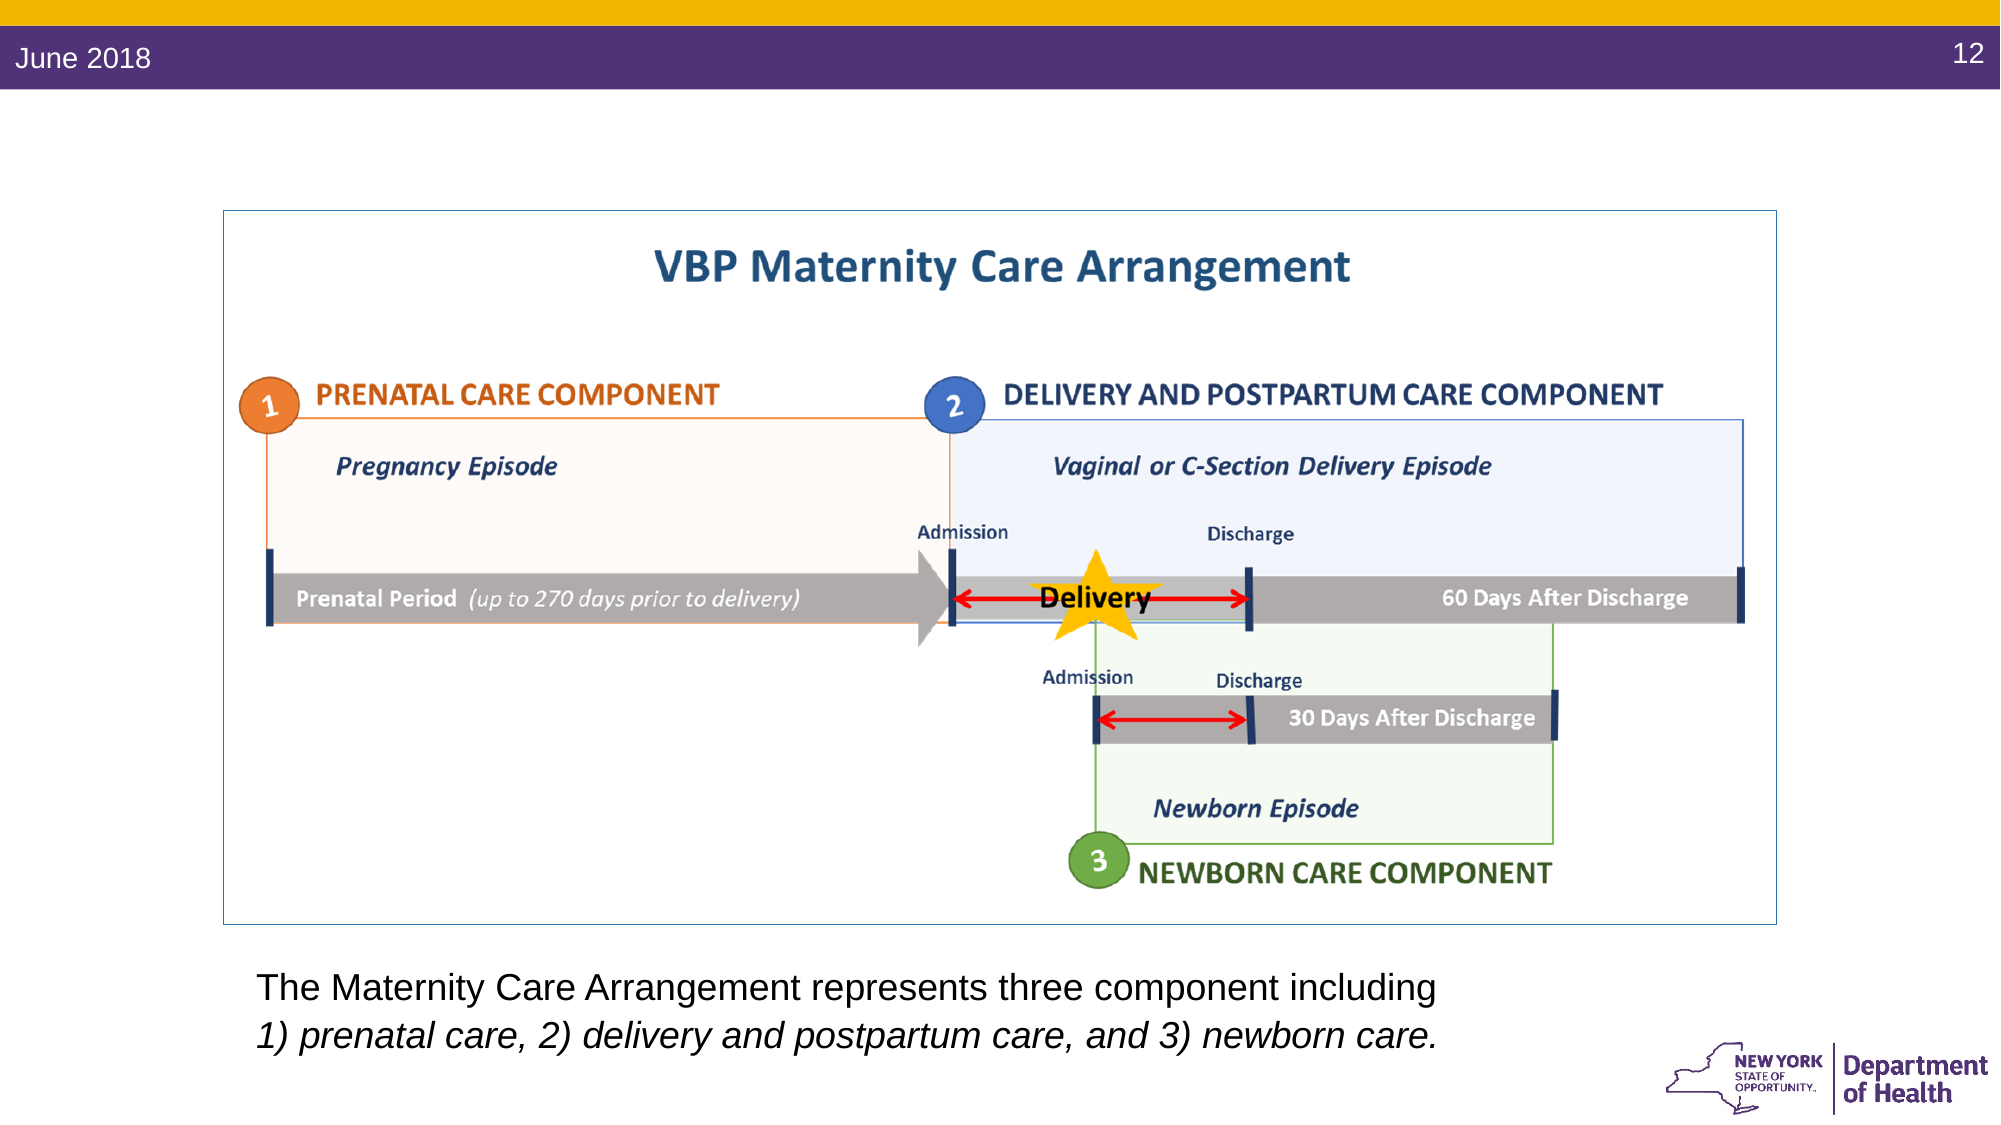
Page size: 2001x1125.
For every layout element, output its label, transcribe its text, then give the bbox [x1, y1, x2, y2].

text_box The Maternity Care Arrangement represents three component including 1) prenatal care, 2) delivery and postpartum care, and 3) newborn care. [241, 952, 1822, 1125]
slide_number 12 [1488, 23, 2000, 80]
picture [1822, 1042, 1988, 1115]
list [223, 210, 1777, 925]
